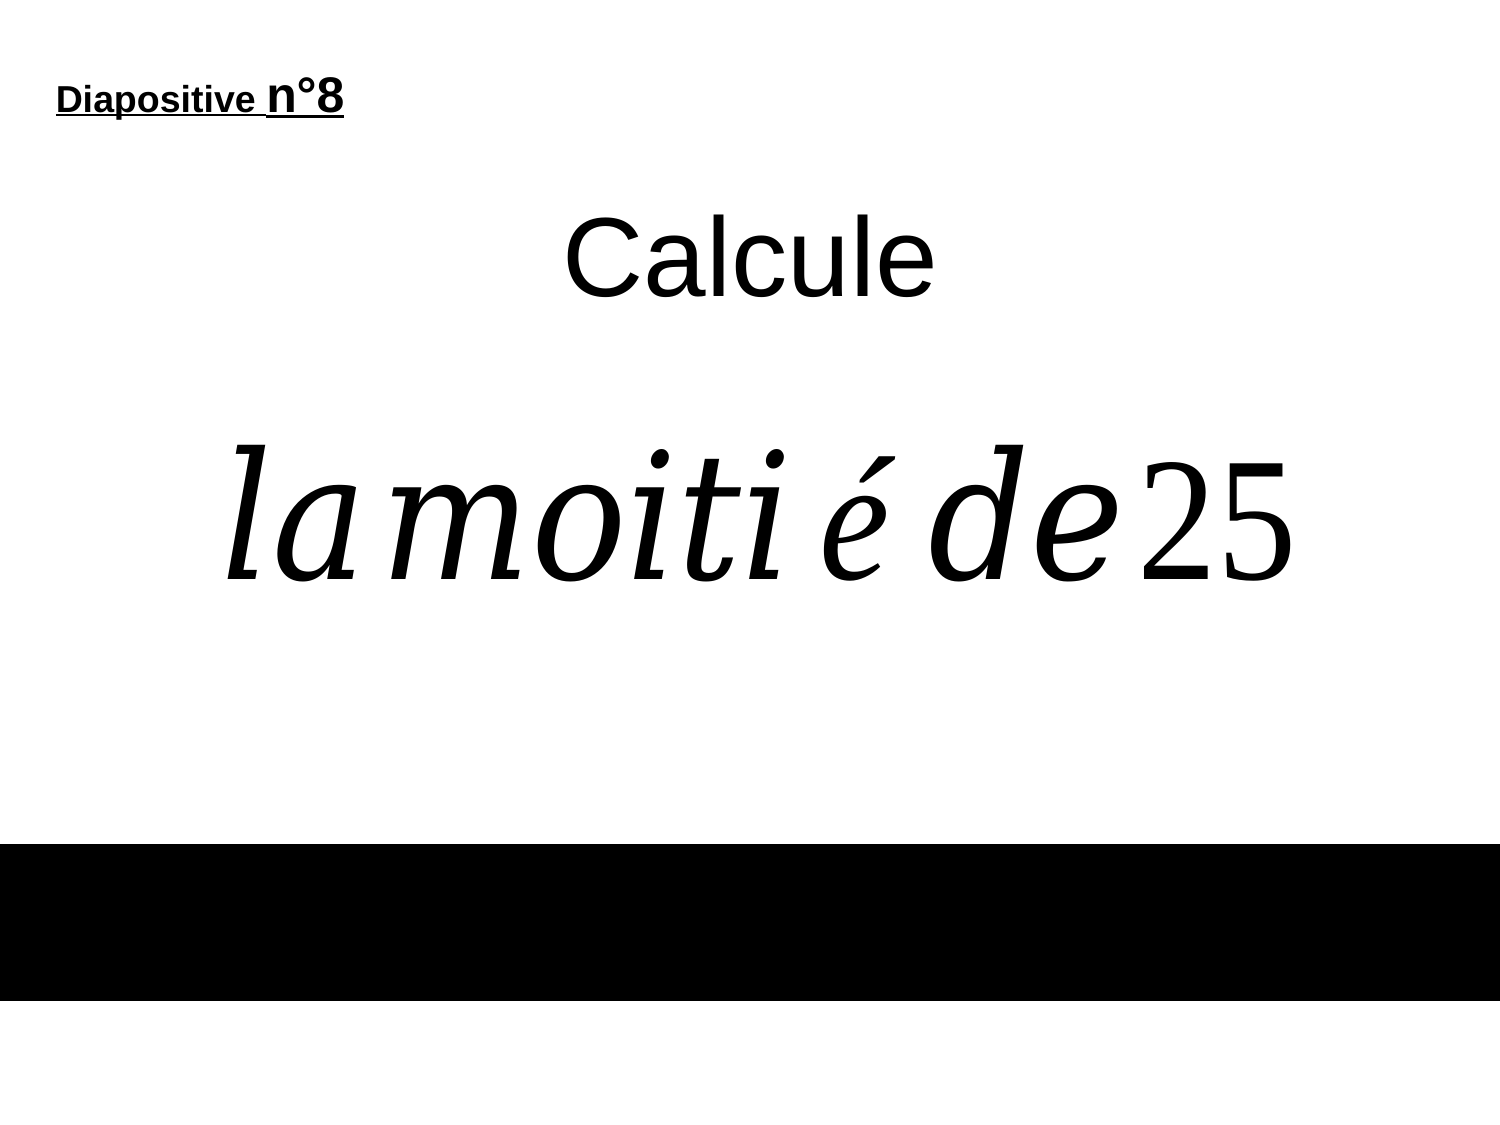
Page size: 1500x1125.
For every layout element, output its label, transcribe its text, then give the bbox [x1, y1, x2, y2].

text_box [0, 844, 1500, 1001]
text_box Diapositive n°8 [41, 54, 762, 130]
text_box Calcule [112, 130, 1388, 372]
